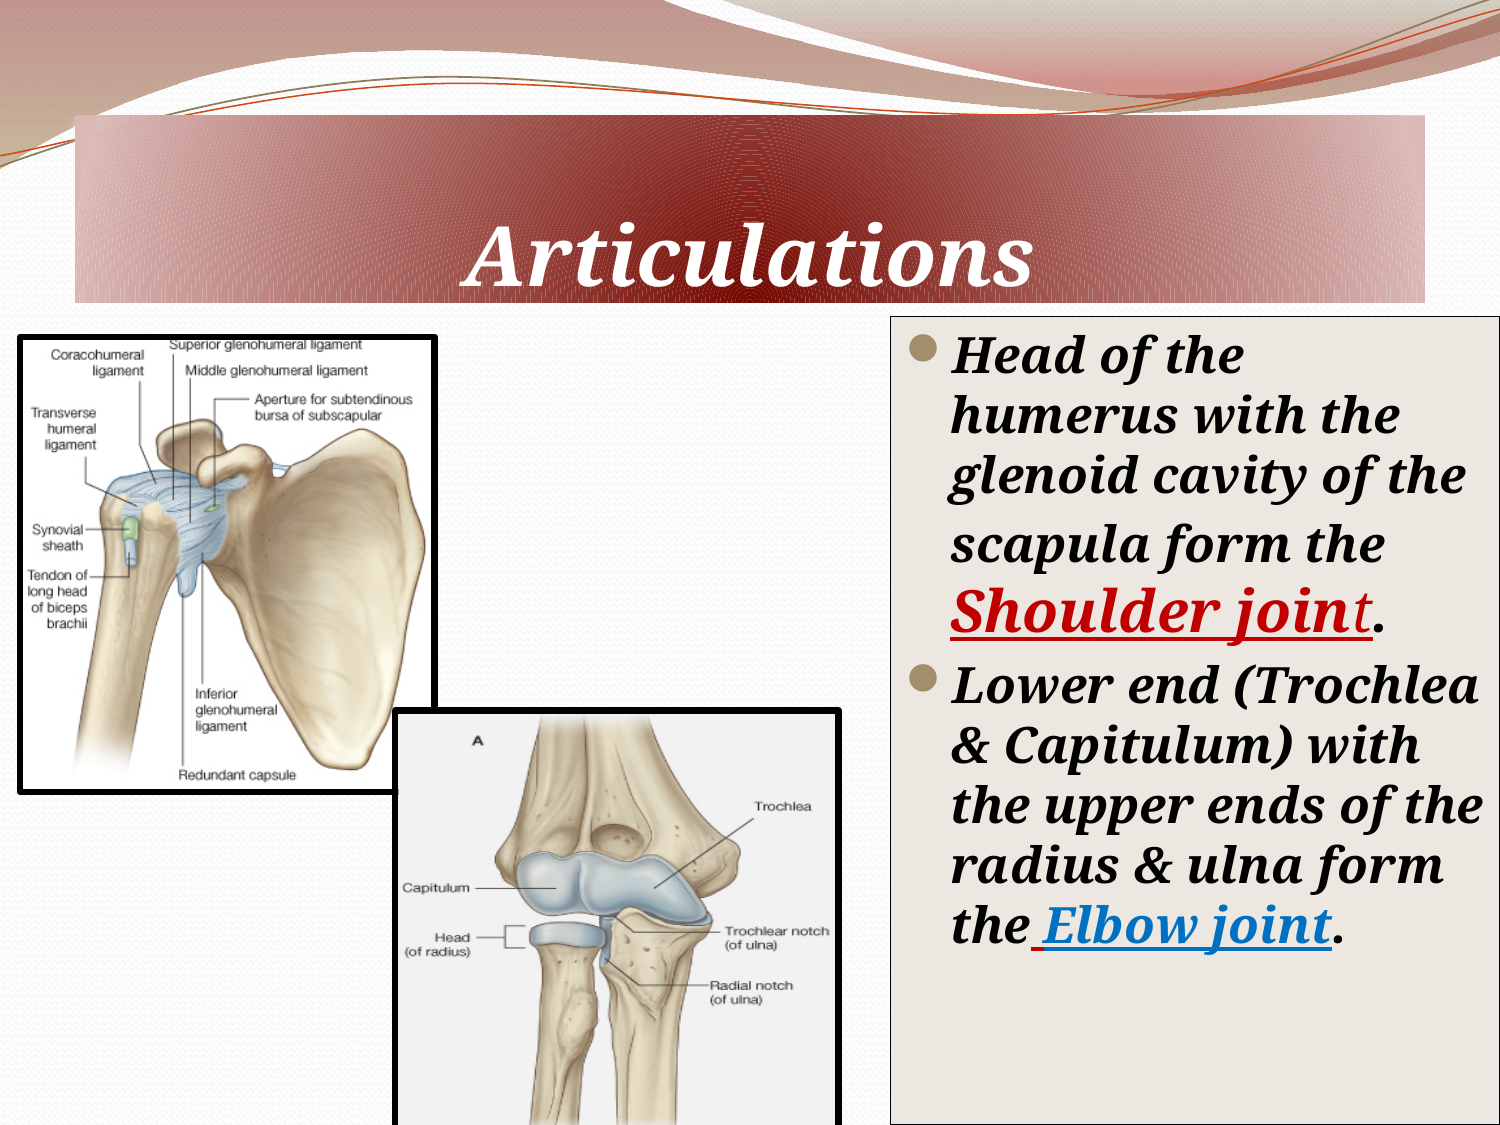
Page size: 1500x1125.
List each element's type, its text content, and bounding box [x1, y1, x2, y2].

picture [398, 713, 836, 1125]
list Head of the humerus with the glenoid cavity of the scapula form the Shoulder joint. Lower end (Trochlea & Capitulum) with the upper ends of the radius & ulna form the Elbow joint. [890, 316, 1500, 1125]
title Articulations [75, 115, 1425, 303]
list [23, 339, 432, 789]
